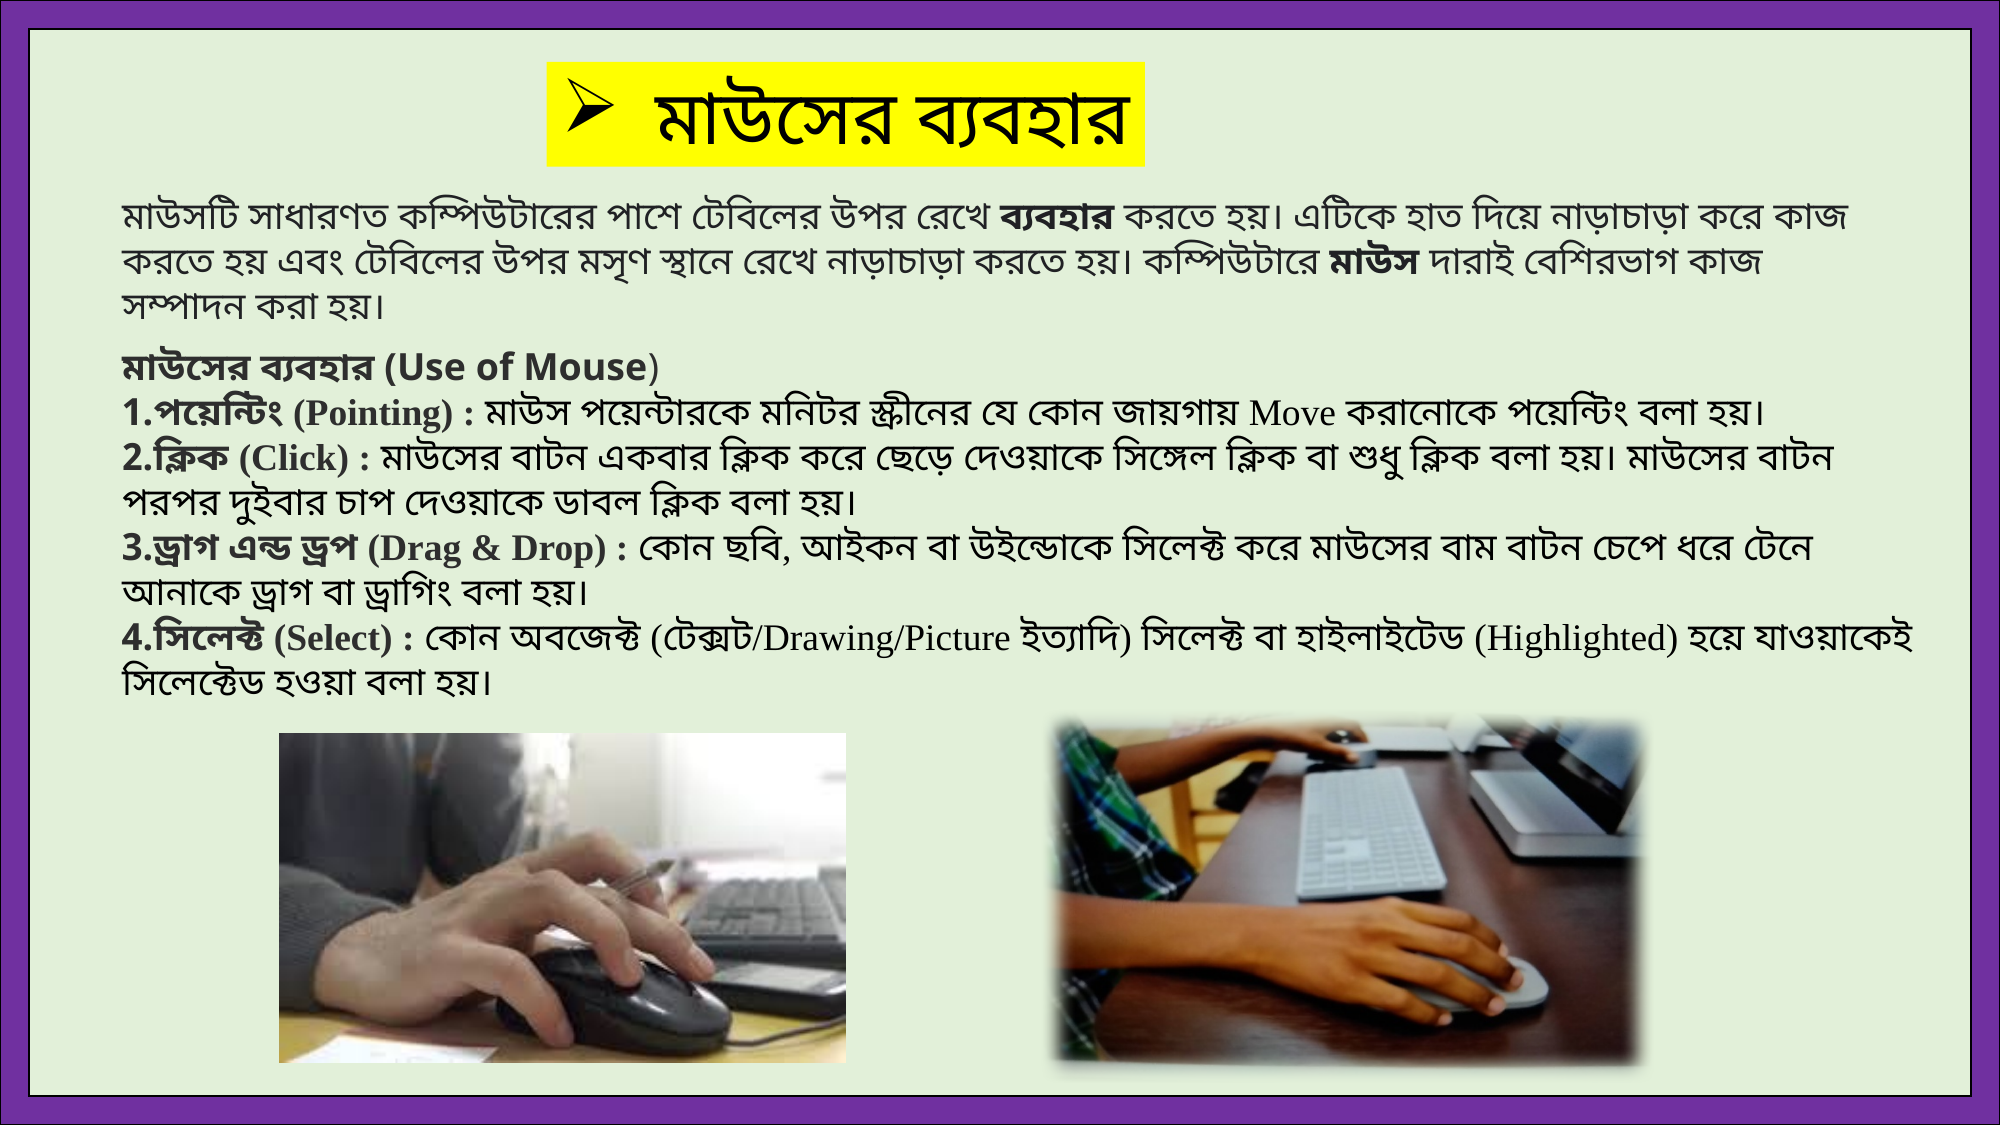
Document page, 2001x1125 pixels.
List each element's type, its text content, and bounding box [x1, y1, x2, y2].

picture [1040, 708, 1655, 1084]
picture [279, 733, 846, 1064]
text_box [0, 0, 2000, 1125]
text_box মাউসটি সাধারণত কম্পিউটারের পাশে টেবিলের উপর রেখে ব্যবহার করতে হয়। এটিকে হাত দিয়ে নাড়াচাড়া করে কাজ করতে হয় এবং টেবিলের উপর মসৃণ স্থানে রেখে নাড়াচাড়া করতে হয়। কম্পিউটারে মাউস দারাই বেশিরভাগ কাজ সম্পাদন করা হয়। [107, 184, 1876, 335]
text_box মাউসের ব্যবহার (Use of Mouse) পয়েন্টিং (Pointing) : মাউস পয়েন্টারকে মনিটর স্ক্রীনের যে কোন জায়গায় Move করানােকে পয়েন্টিং বলা হয়। ক্লিক (Click) : মাউসের বাটন একবার ক্লিক করে ছেড়ে দেওয়াকে সিঙ্গেল ক্লিক বা শুধু ক্লিক বলা হয়। মাউসের বাটন পরপর দুইবার চাপ দেওয়াকে ডাবল ক্লিক বলা হয়। ড্রাগ এন্ড ড্রপ (Drag & Drop) : কোন ছবি, আইকন বা উইন্ডােকে সিলেক্ট করে মাউসের বাম বাটন চেপে ধরে টেনে আনাকে ড্রাগ বা ড্রাগিং বলা হয়। সিলেক্ট (Select) : কোন অবজেক্ট (টেক্সট/Drawing/Picture ইত্যাদি) সিলেক্ট বা হাইলাইটেড (Highlighted) হয়ে যাওয়াকেই সিলেক্টেড হওয়া বলা হয়। [107, 336, 1933, 711]
text_box মাউসের ব্যবহার [546, 61, 1145, 167]
